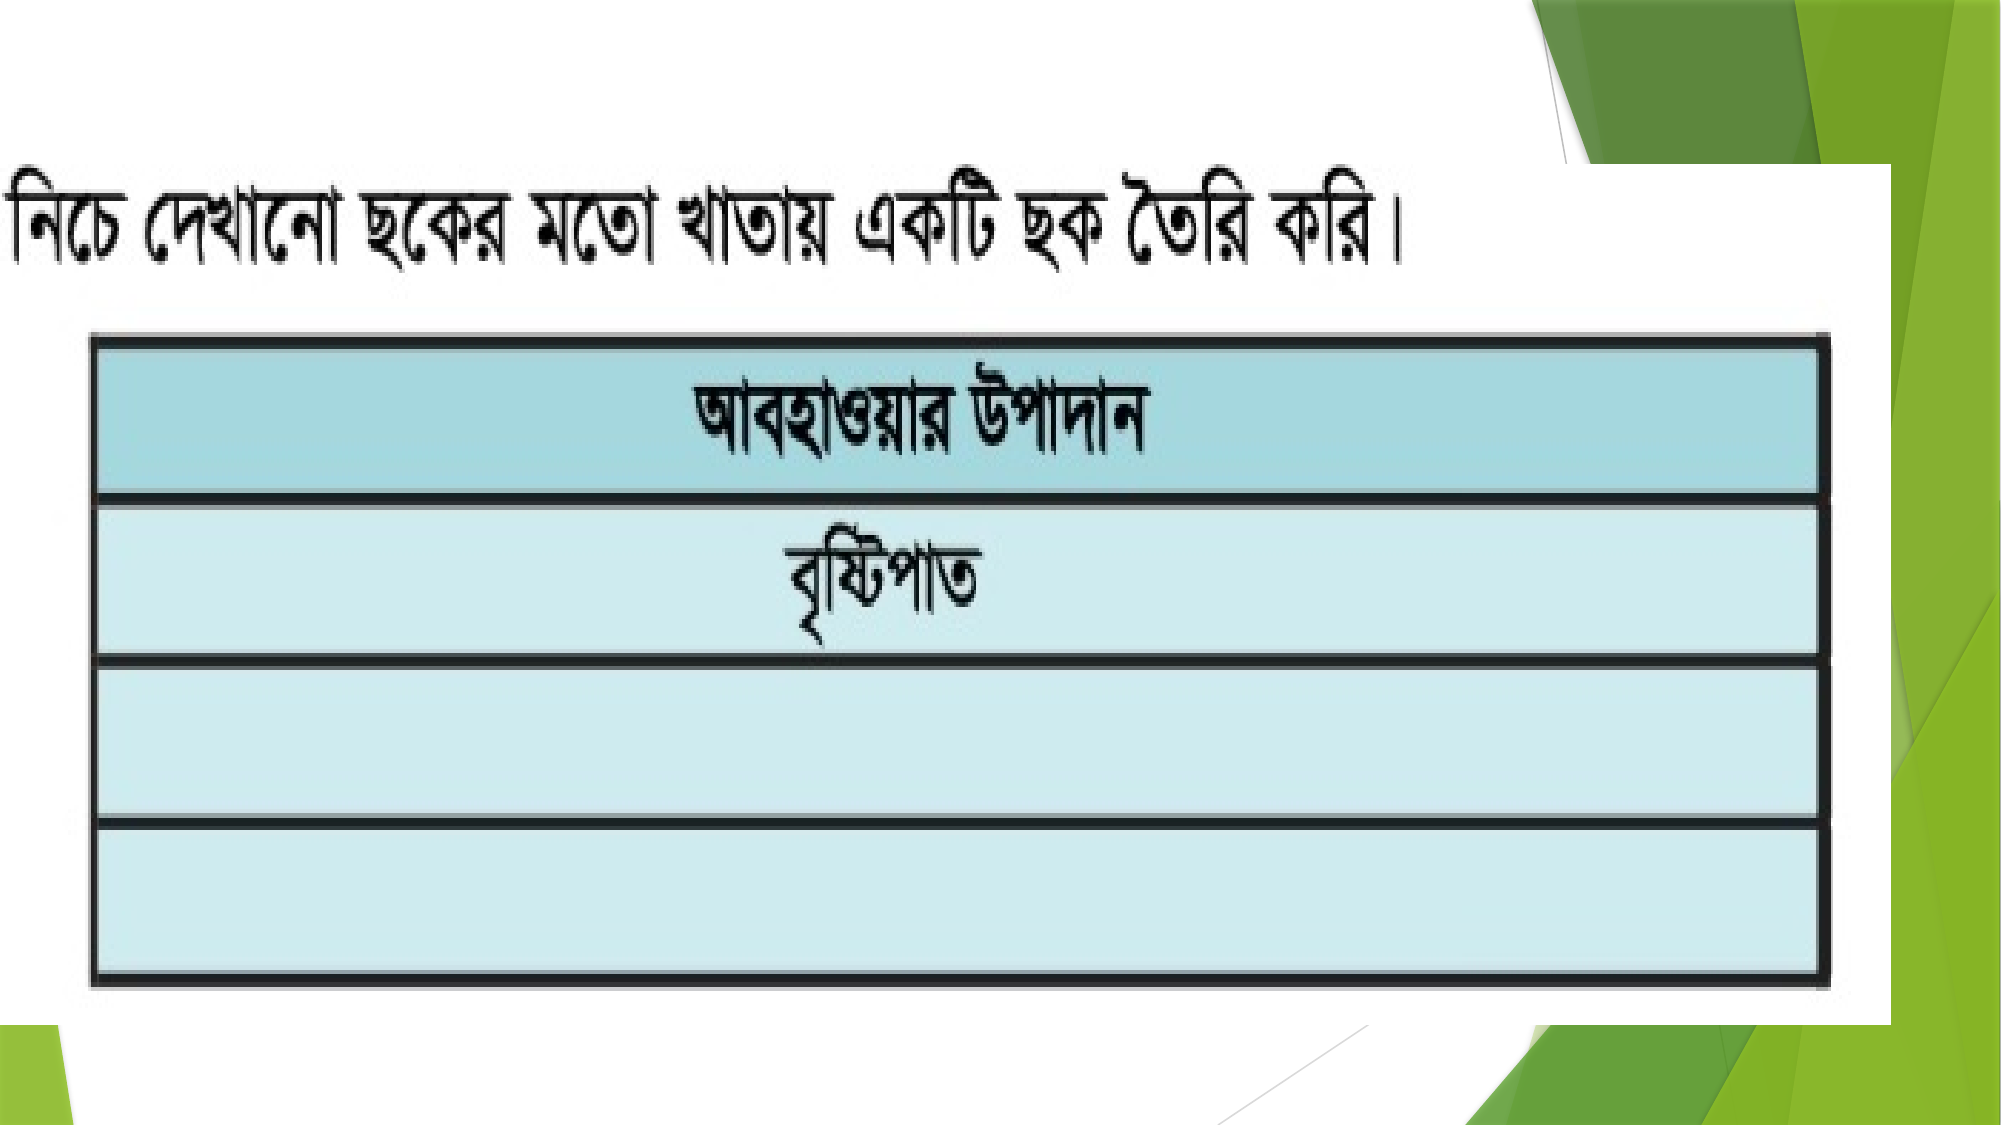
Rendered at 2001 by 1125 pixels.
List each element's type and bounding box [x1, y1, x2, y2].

picture [0, 163, 1891, 1025]
